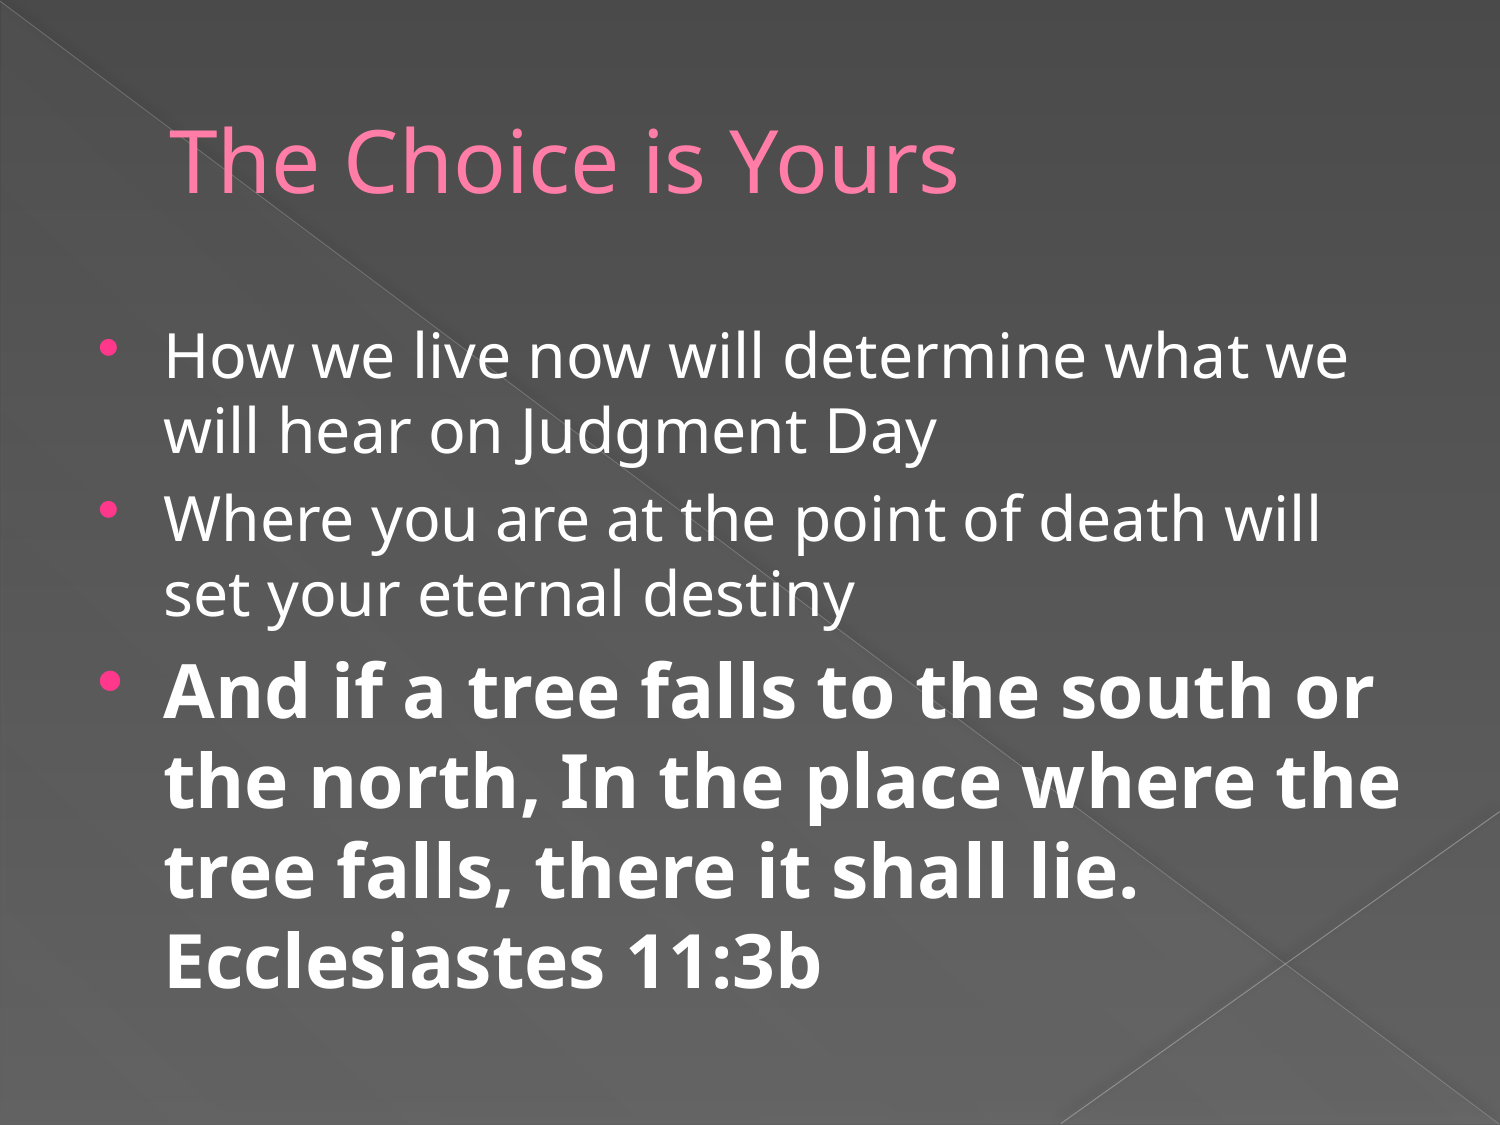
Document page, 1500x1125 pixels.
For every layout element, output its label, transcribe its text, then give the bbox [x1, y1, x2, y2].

title The Choice is Yours [75, 43, 1425, 274]
list How we live now will determine what we will hear on Judgment Day Where you are at the point of death will set your eternal destiny And if a tree falls to the south or the north, In the place where the tree falls, there it shall lie. Ecclesiastes 11:3b [75, 308, 1425, 1059]
